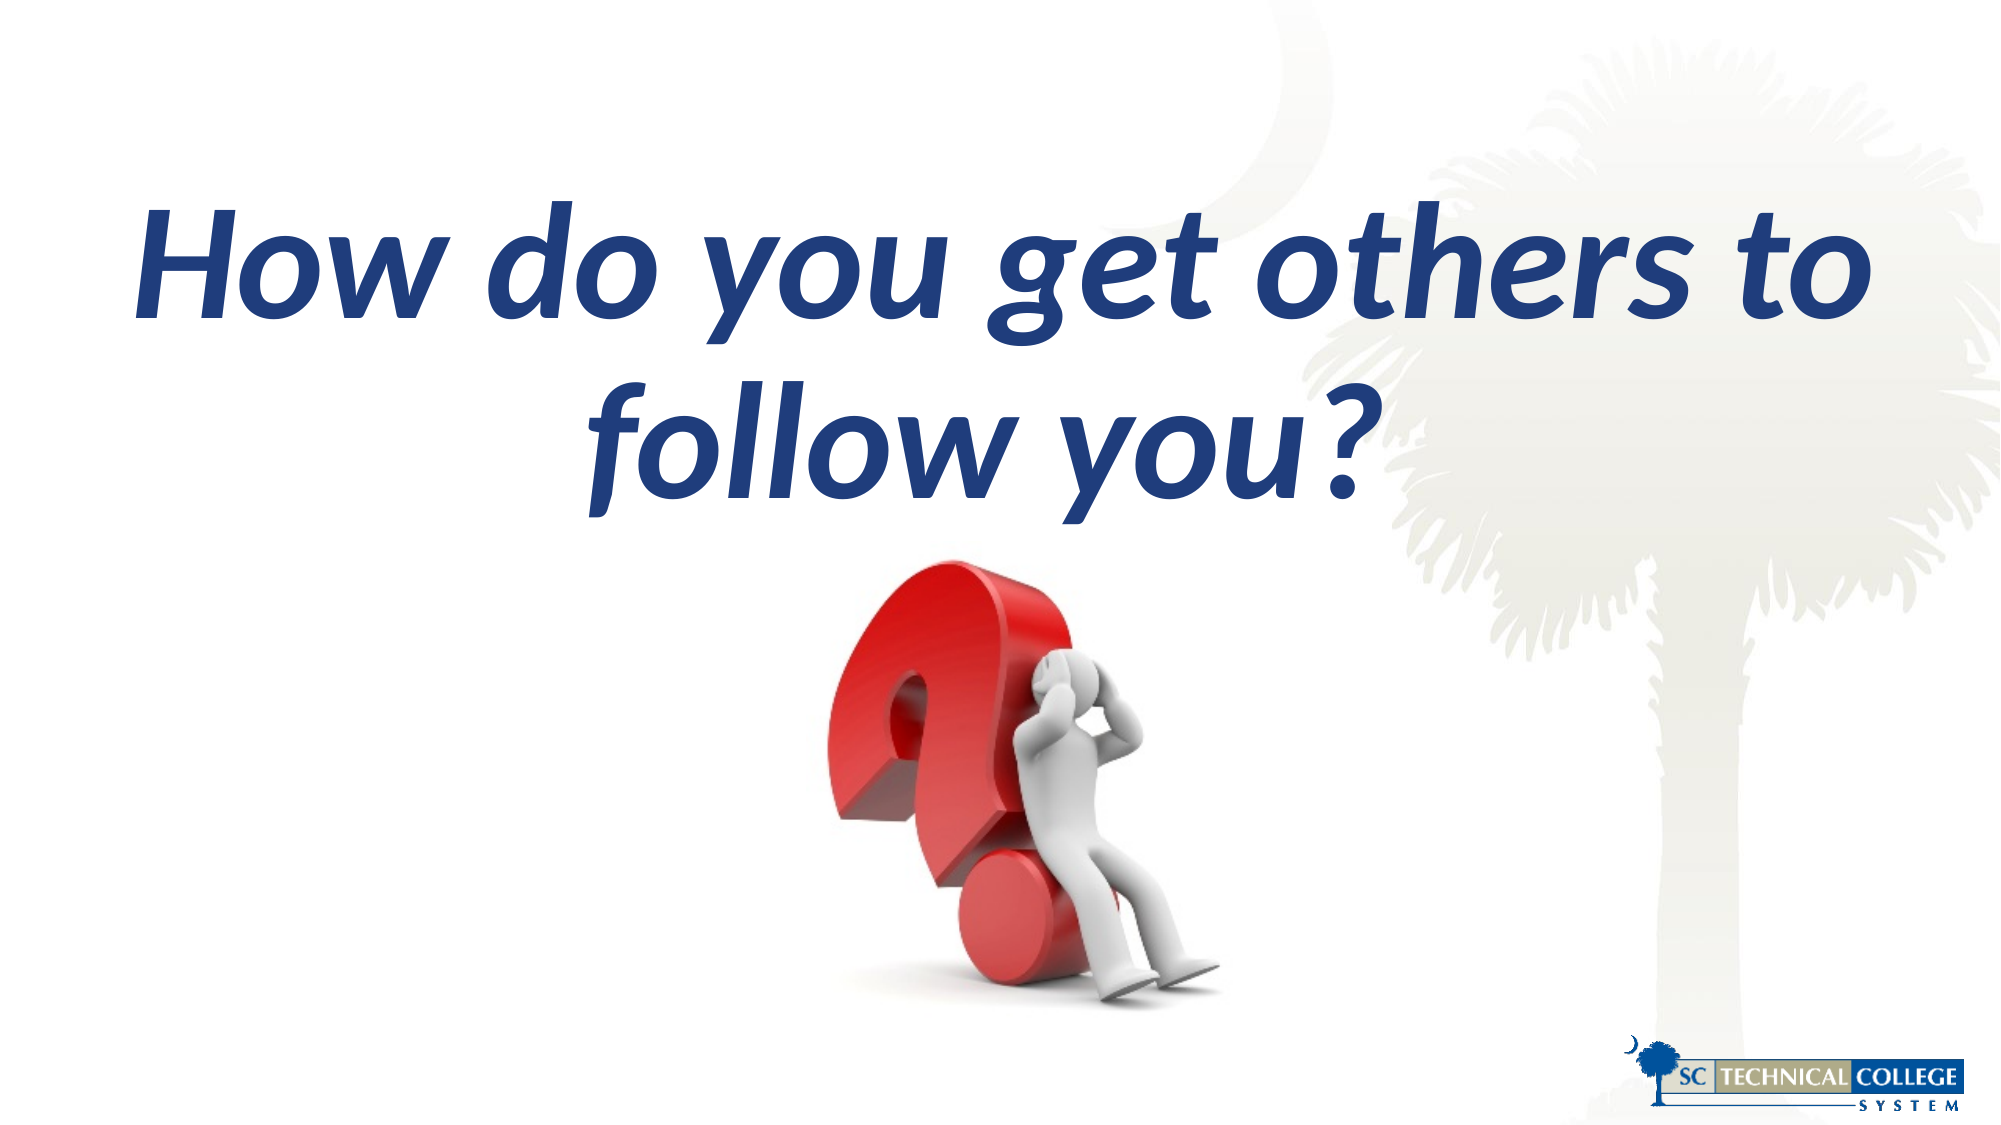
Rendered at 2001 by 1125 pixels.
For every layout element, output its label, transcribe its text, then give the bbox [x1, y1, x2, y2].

picture [0, 0, 2000, 1125]
title How do you get others to follow you? [26, 150, 1983, 542]
